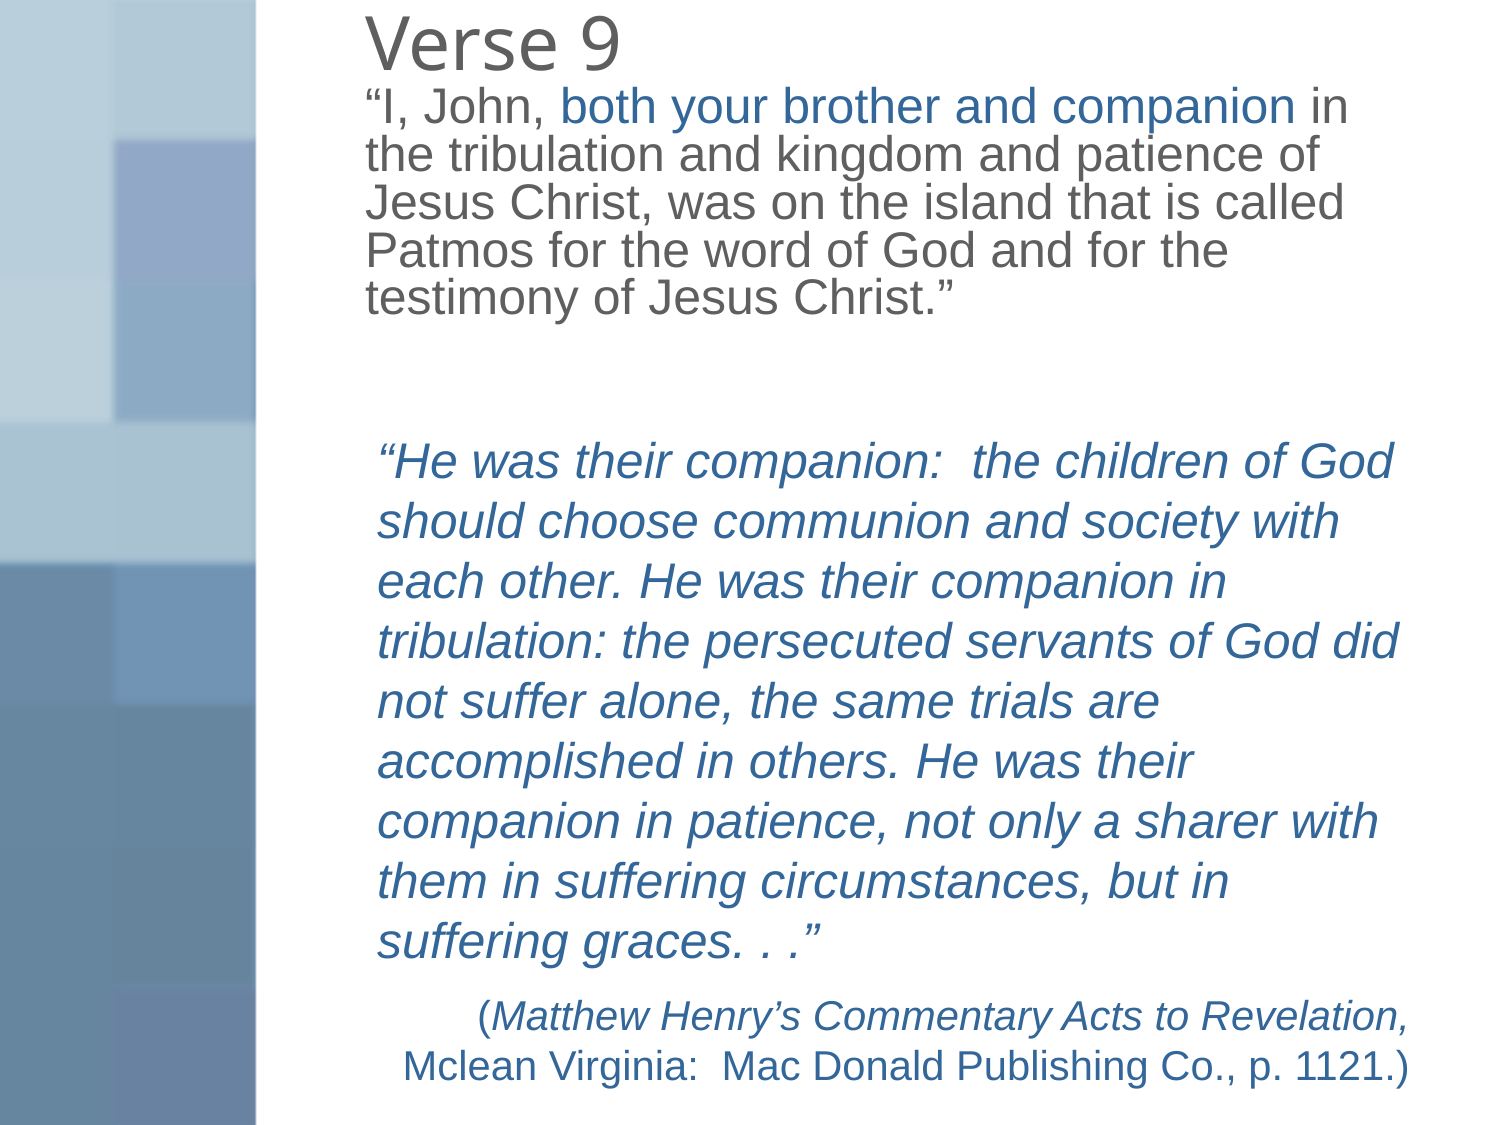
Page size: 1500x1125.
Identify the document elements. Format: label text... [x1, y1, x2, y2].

text_box “He was their companion: the children of God should choose communion and society with each other. He was their companion in tribulation: the persecuted servants of God did not suffer alone, the same trials are accomplished in others. He was their companion in patience, not only a sharer with them in suffering circumstances, but in suffering graces. . .” (Matthew Henry’s Commentary Acts to Revelation, Mclean Virginia: Mac Donald Publishing Co., p. 1121.) [362, 420, 1425, 1097]
picture [0, 0, 1500, 1125]
title Verse 9 “I, John, both your brother and companion in the tribulation and kingdom and patience of Jesus Christ, was on the island that is called Patmos for the word of God and for the testimony of Jesus Christ.” [350, 50, 1400, 288]
